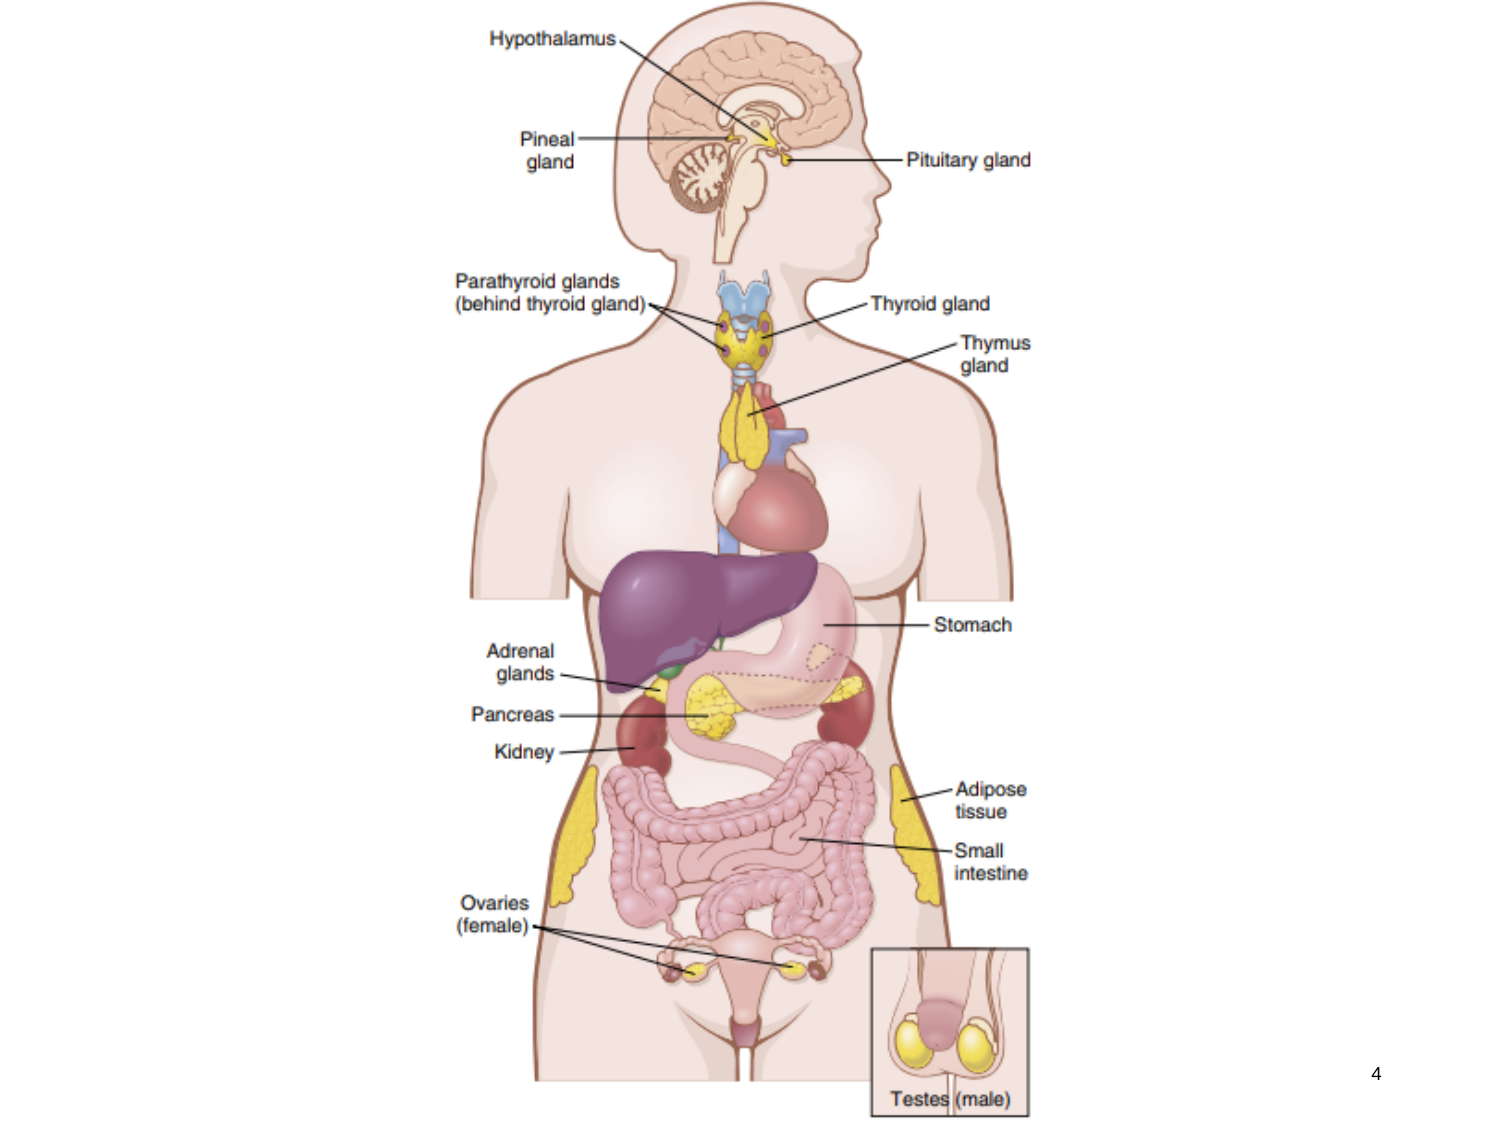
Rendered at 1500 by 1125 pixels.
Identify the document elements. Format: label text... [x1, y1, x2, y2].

picture [437, 0, 1038, 1125]
slide_number 4 [1059, 1042, 1397, 1103]
